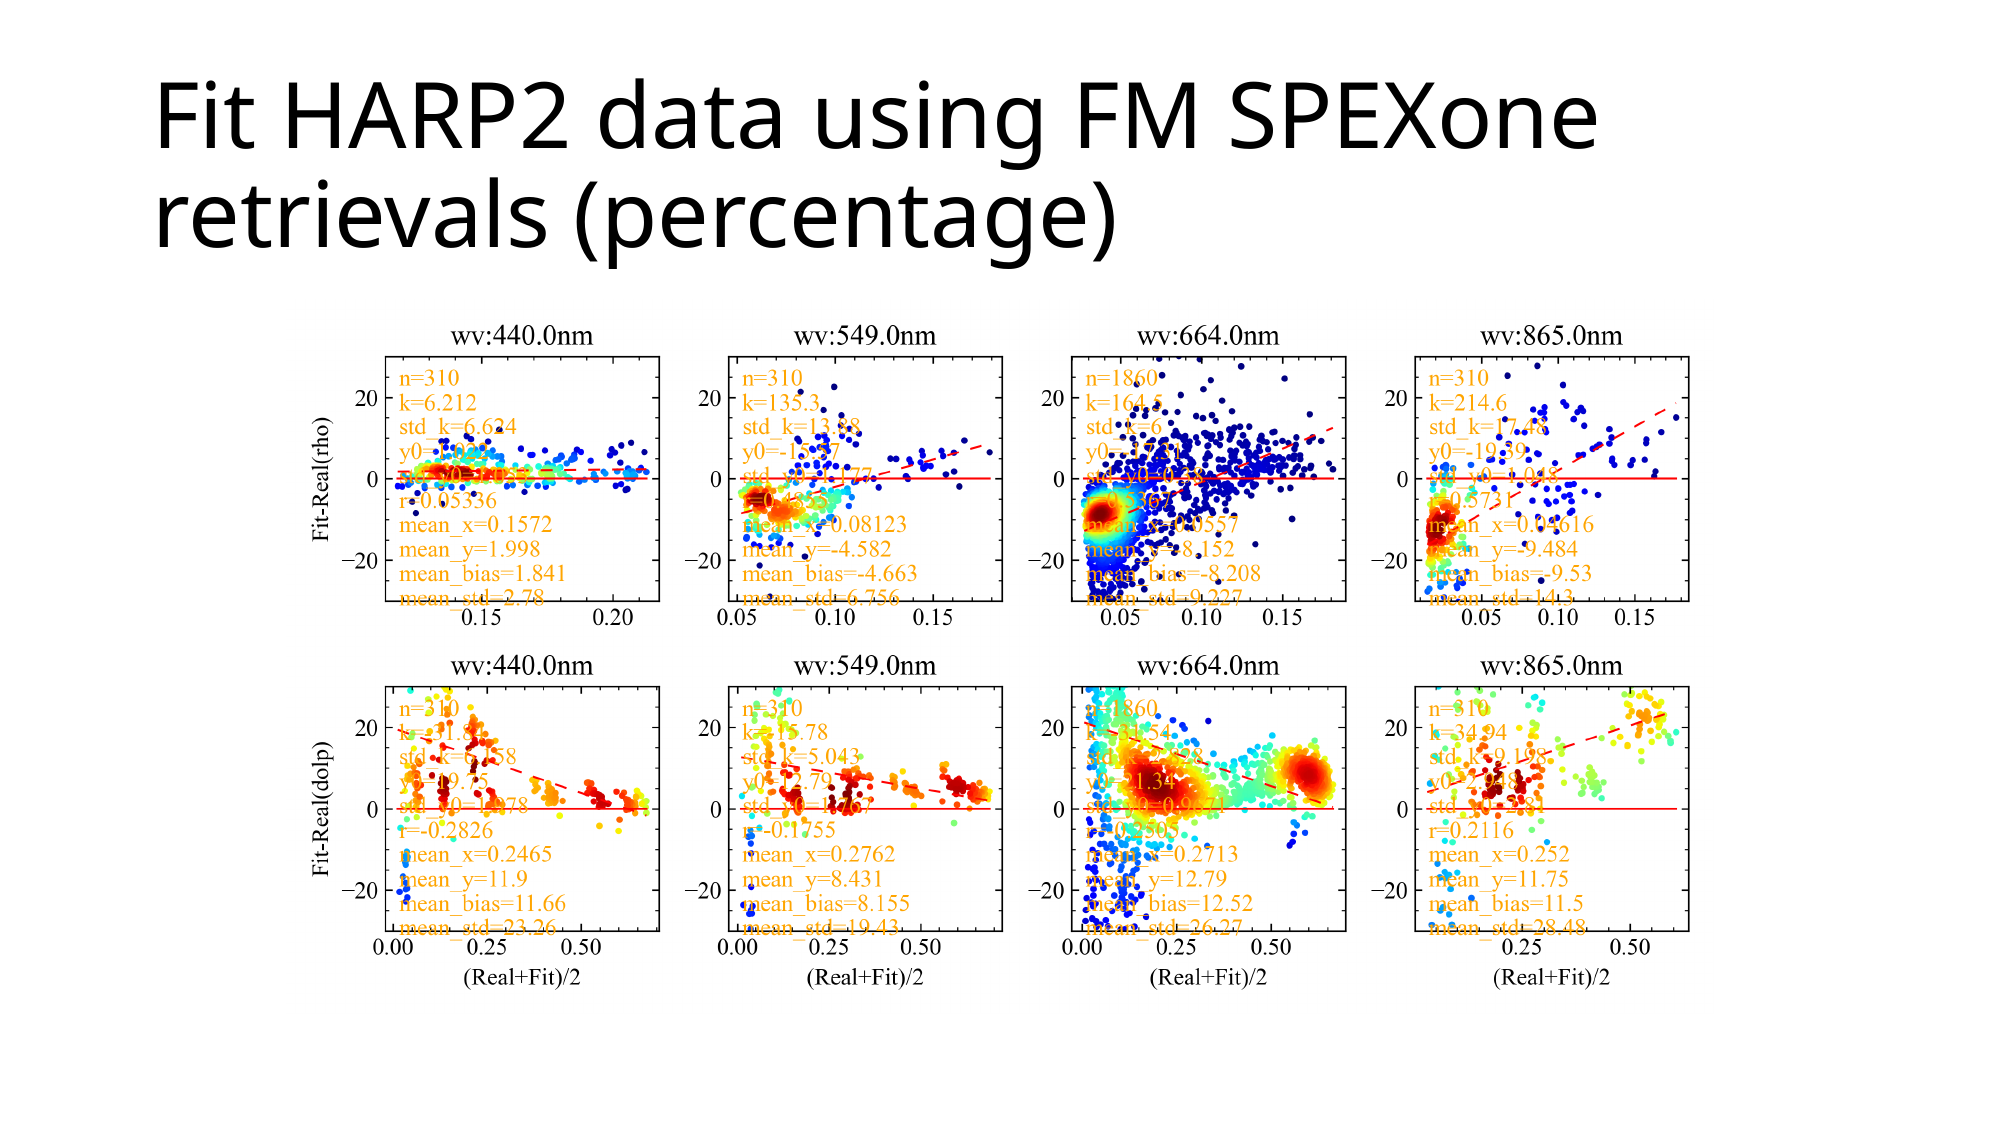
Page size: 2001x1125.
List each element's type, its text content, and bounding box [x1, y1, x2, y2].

title Fit HARP2 data using FM SPEXone retrievals (percentage) [137, 59, 1863, 278]
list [285, 298, 1715, 1014]
